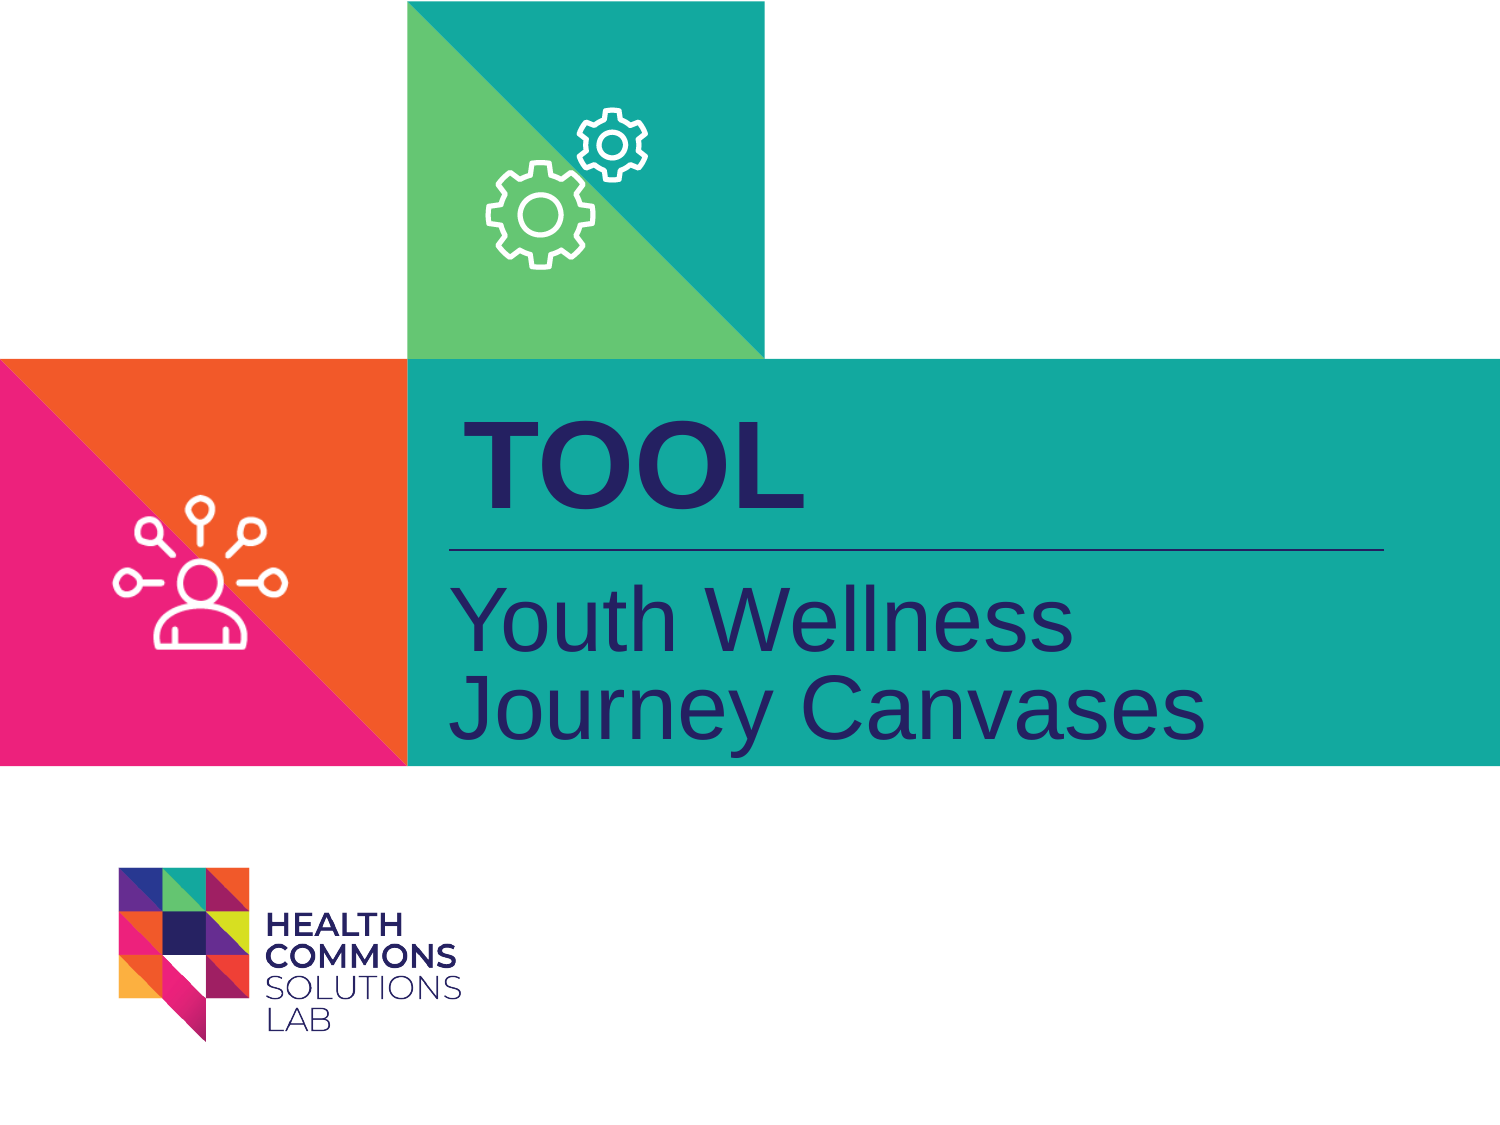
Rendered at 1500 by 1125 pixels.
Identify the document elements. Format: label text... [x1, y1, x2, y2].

picture [433, 58, 700, 309]
text_box [0, 357, 409, 769]
text_box TOOL [448, 376, 1066, 541]
text_box [0, 362, 406, 768]
text_box [406, 3, 763, 360]
text_box Youth Wellness Journey Canvases [433, 574, 1410, 765]
picture [49, 420, 369, 720]
picture [117, 867, 461, 1042]
text_box [404, 0, 766, 362]
text_box [409, 358, 1500, 767]
